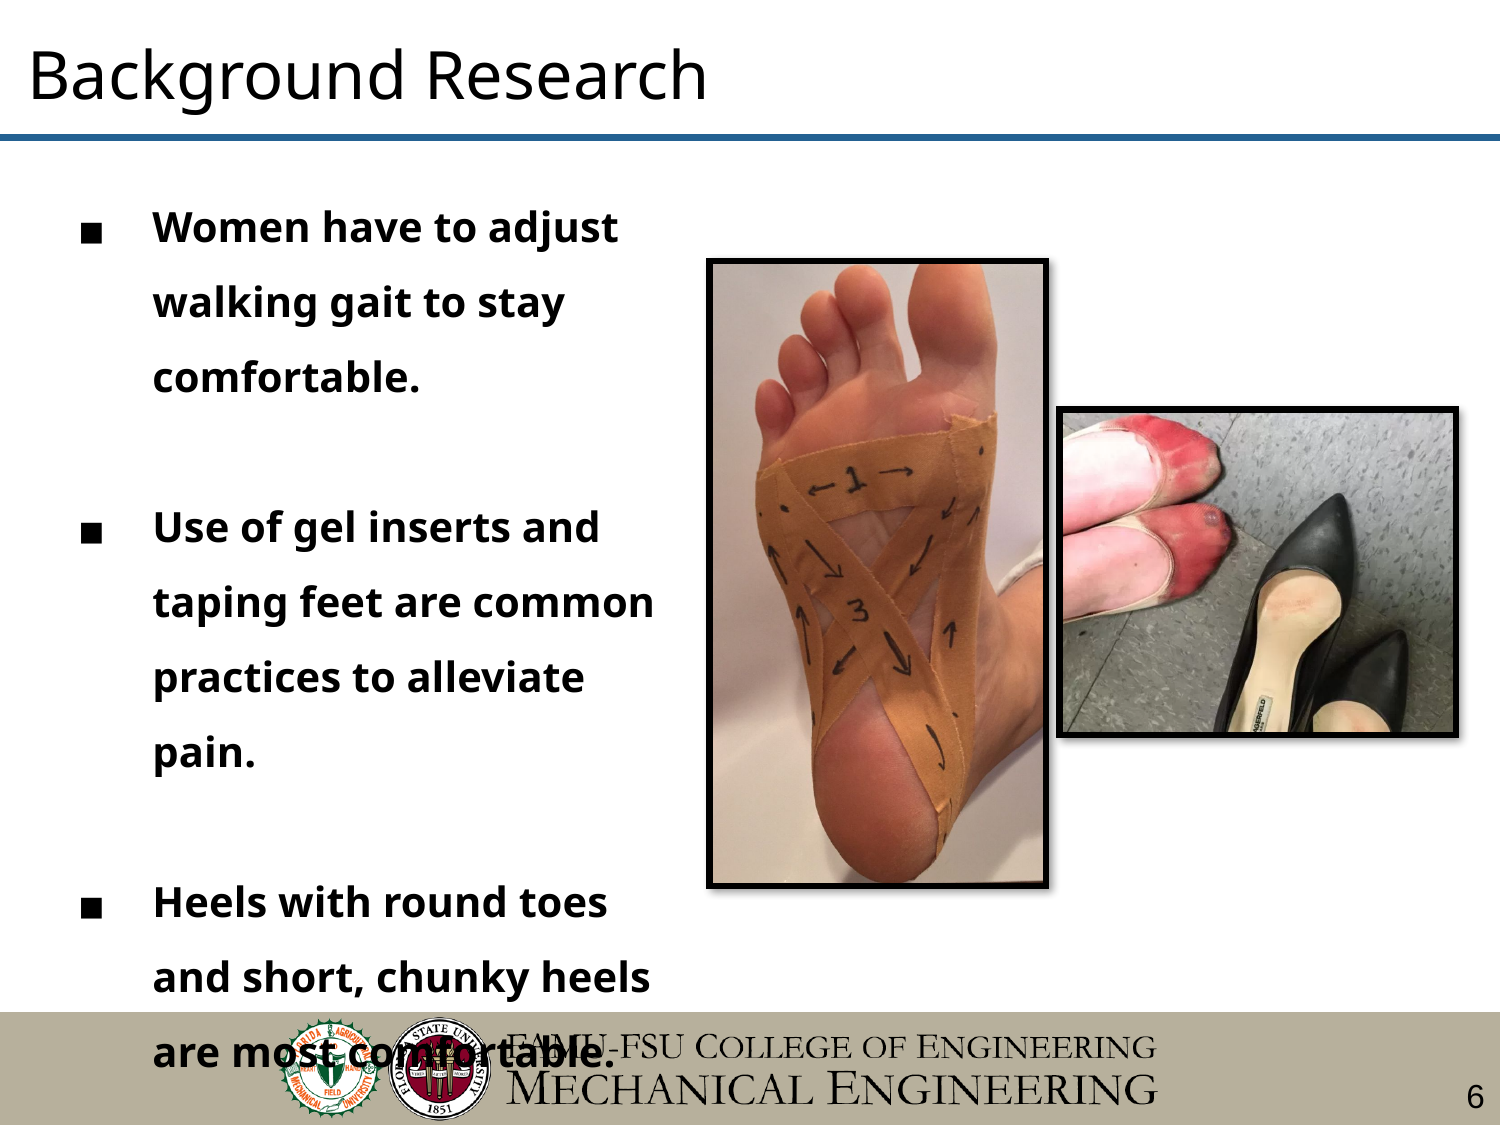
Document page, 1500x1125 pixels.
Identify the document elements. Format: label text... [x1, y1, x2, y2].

picture [712, 263, 1044, 884]
text_box Women have to adjust walking gait to stay comfortable. Use of gel inserts and taping feet are common practices to alleviate pain. Heels with round toes and short, chunky heels are most comfortable. [62, 168, 713, 1083]
picture [0, 1012, 1500, 1125]
picture [1062, 412, 1453, 732]
text_box Background Research [12, 24, 938, 121]
